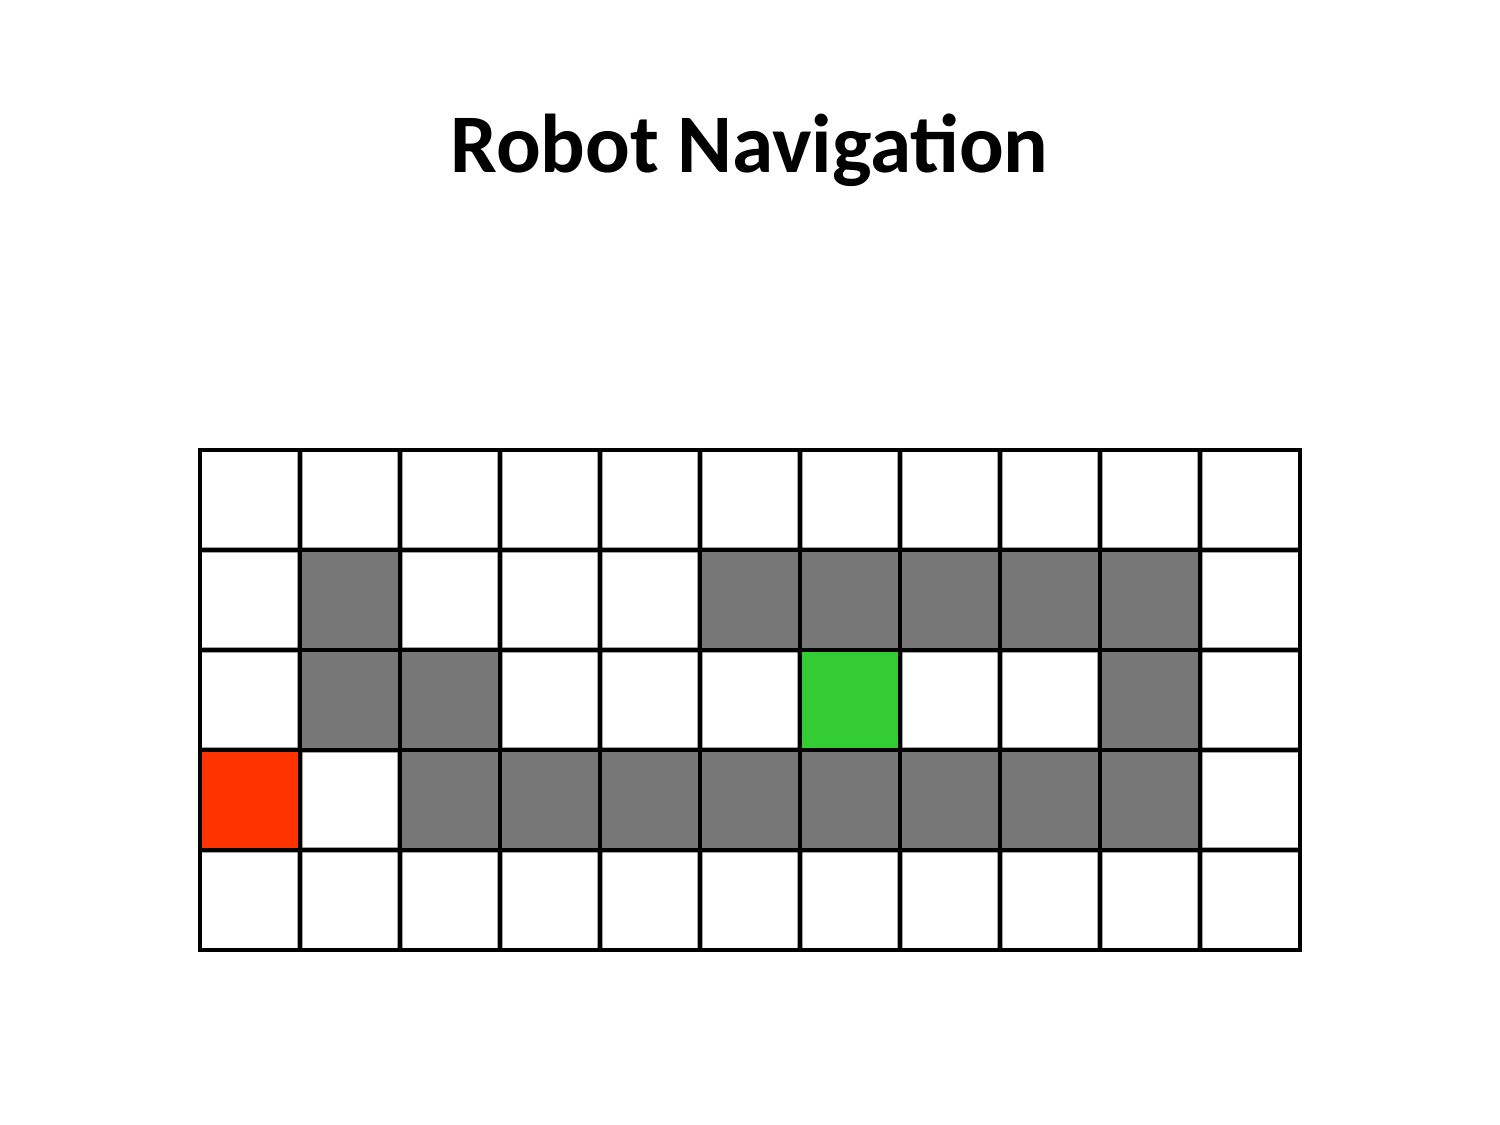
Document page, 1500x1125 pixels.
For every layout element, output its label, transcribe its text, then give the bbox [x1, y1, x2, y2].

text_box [199, 449, 1301, 951]
title Robot Navigation [75, 45, 1425, 233]
